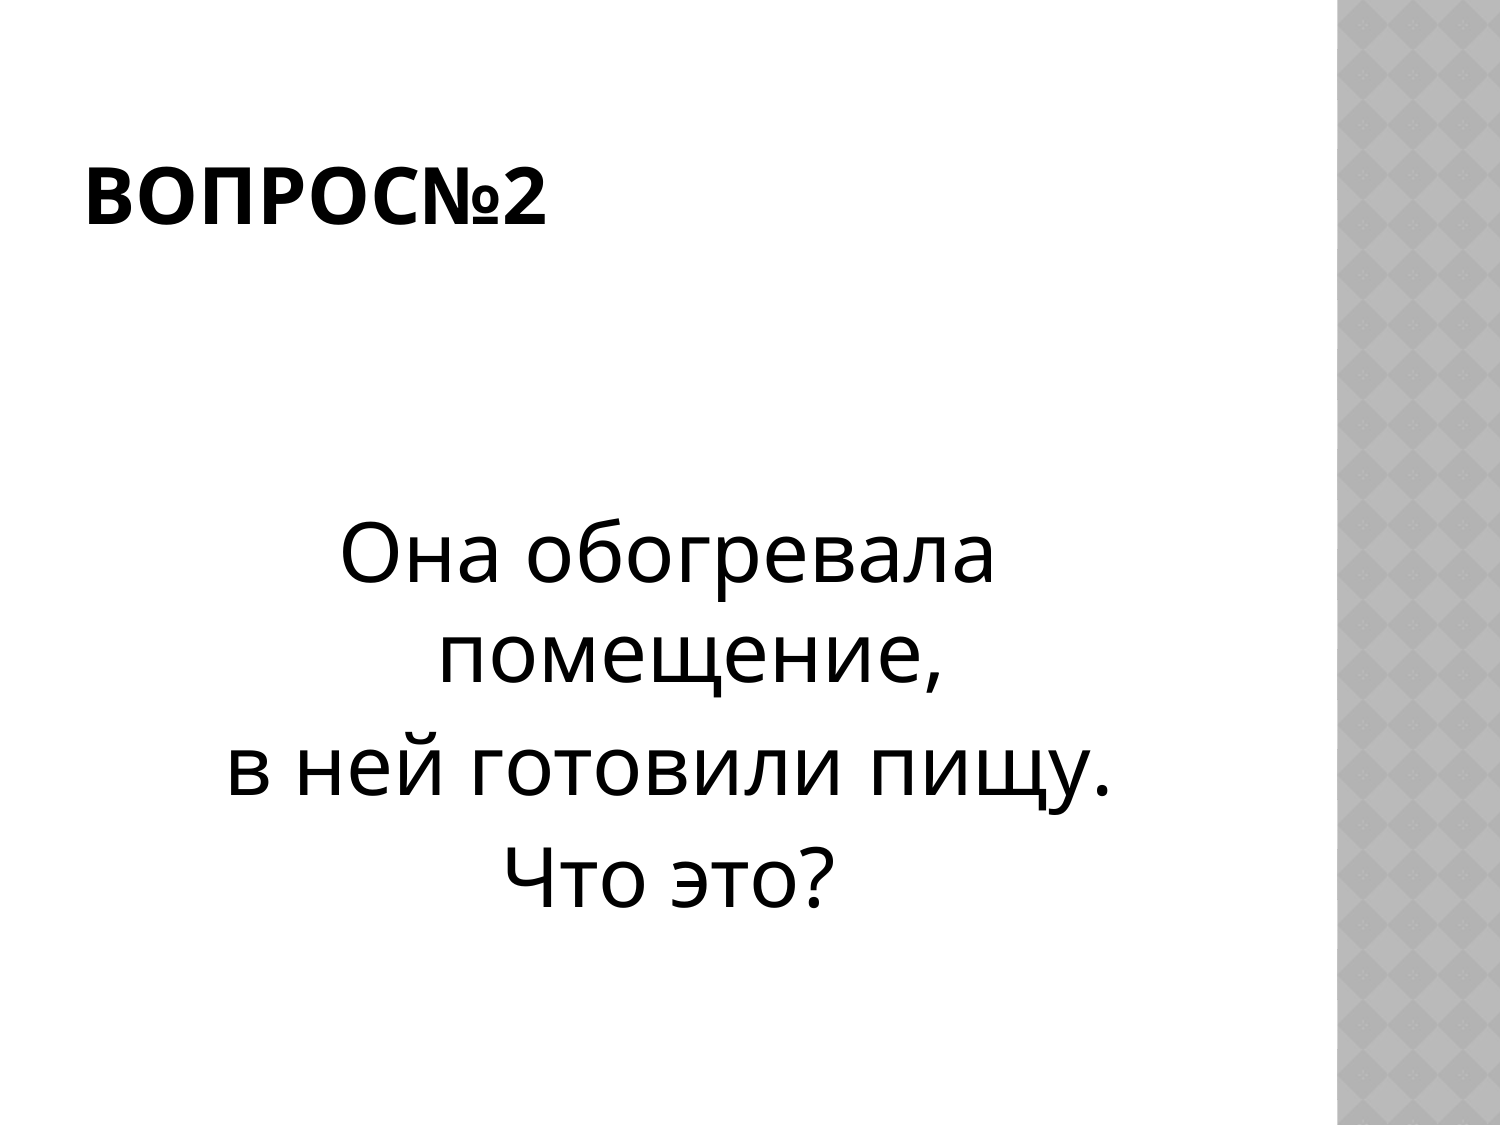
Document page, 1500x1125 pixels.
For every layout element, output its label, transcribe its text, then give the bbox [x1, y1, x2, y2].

title Вопрос№2 [75, 52, 1263, 240]
list Она обогревала помещение, в ней готовили пищу. Что это? [75, 492, 1263, 1059]
